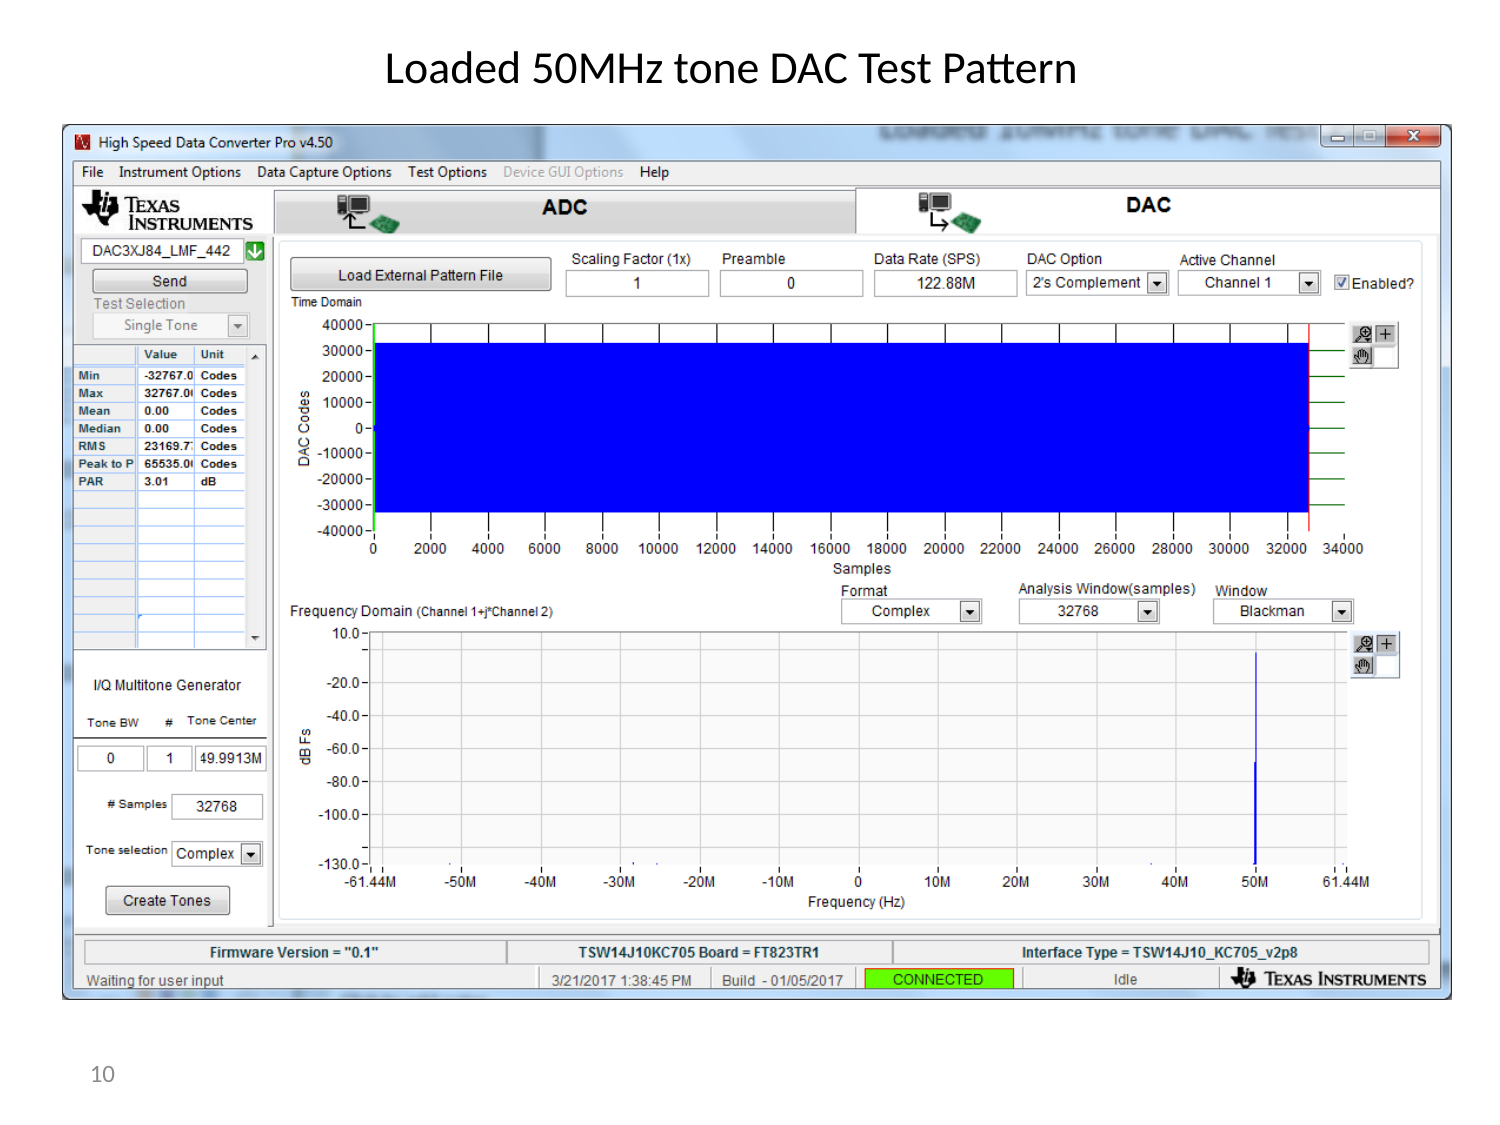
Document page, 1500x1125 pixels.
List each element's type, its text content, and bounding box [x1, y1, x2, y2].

text_box 10 [75, 1042, 425, 1103]
title Loaded 50MHz tone DAC Test Pattern [62, 0, 1413, 124]
picture [62, 124, 1452, 1001]
